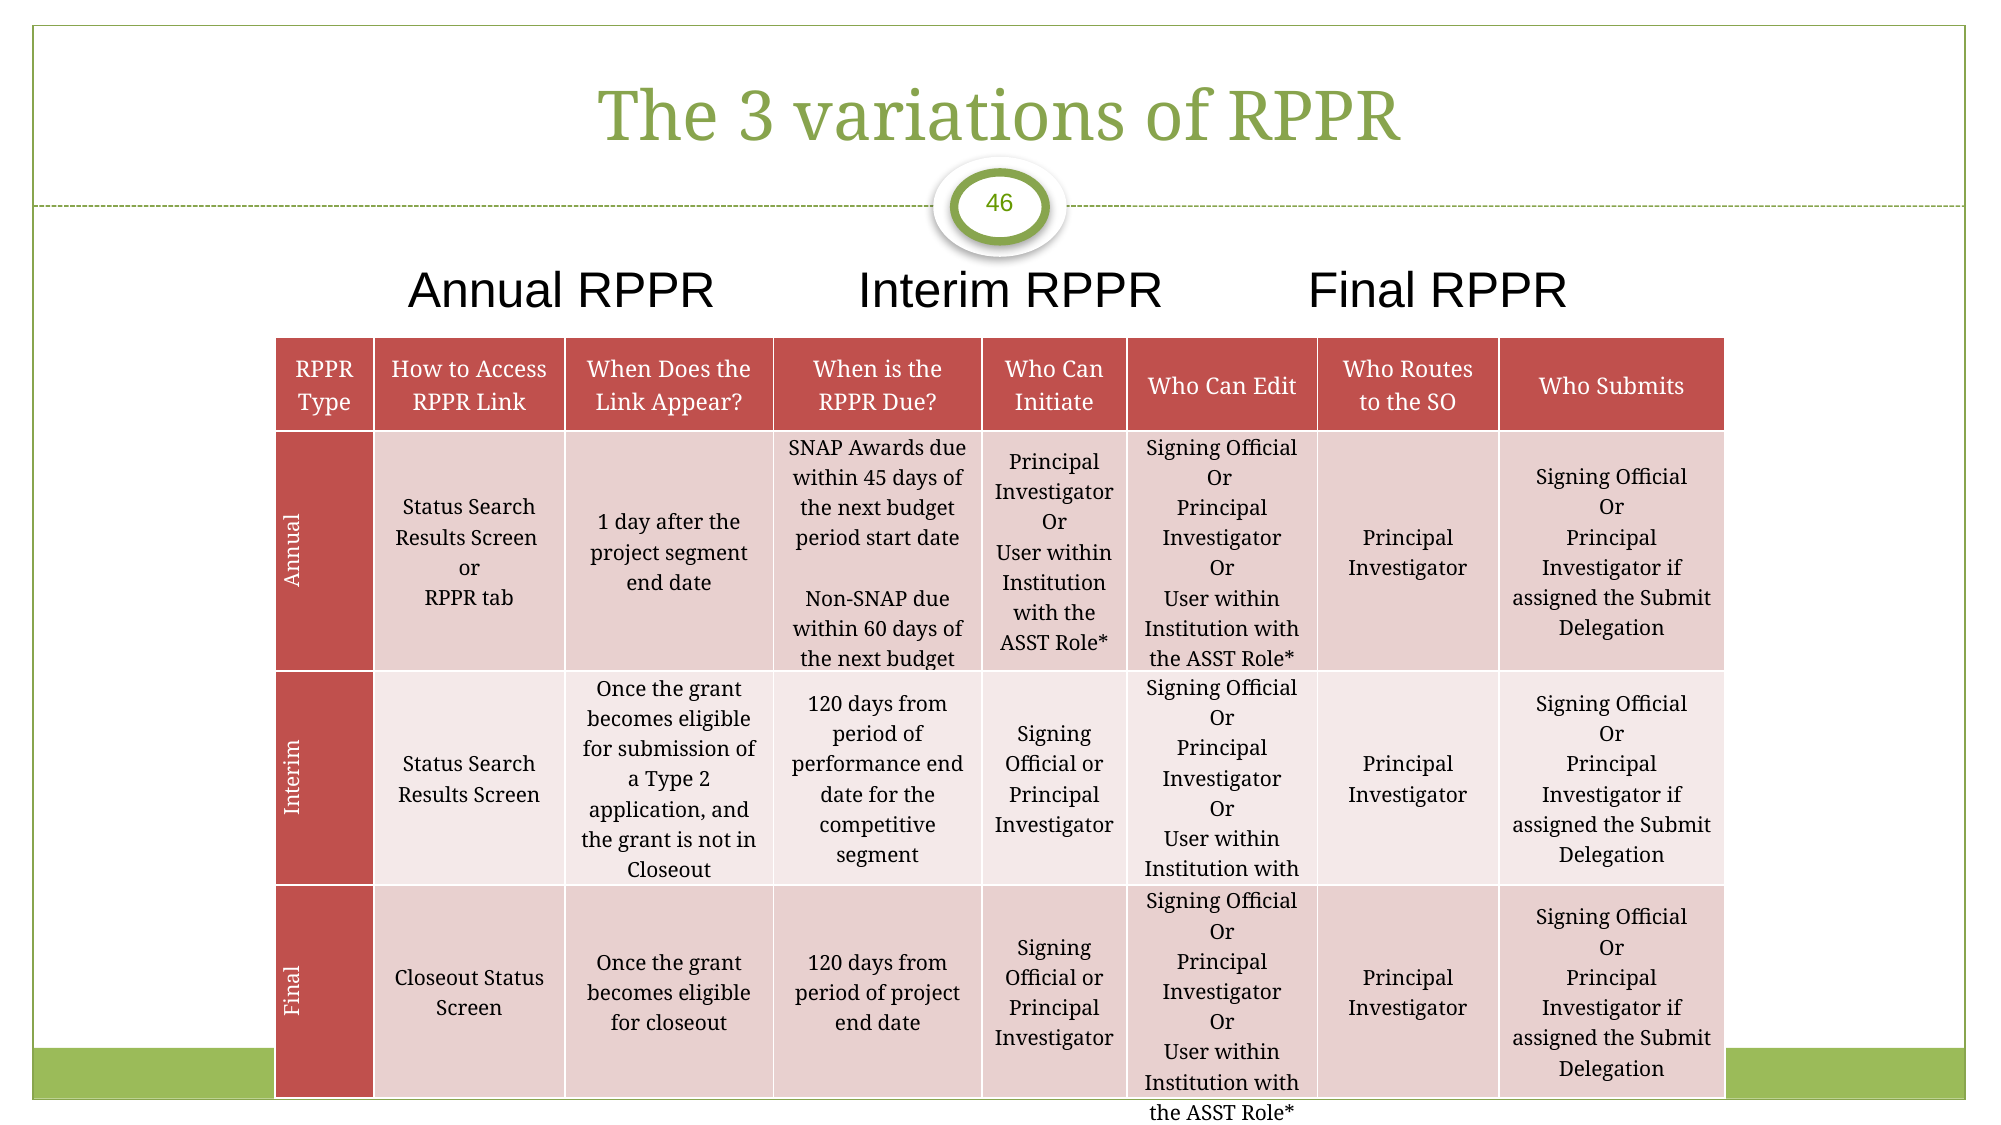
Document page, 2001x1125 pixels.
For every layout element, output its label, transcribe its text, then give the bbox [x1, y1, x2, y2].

table_cell Principal Investigator [1318, 672, 1498, 884]
table_cell Signing Official or Principal Investigator [983, 672, 1126, 884]
table_cell Interim [276, 672, 373, 884]
table_header Who Submits [1500, 338, 1724, 430]
table_cell Signing Official Or Principal Investigator if assigned the Submit Delegation [1500, 432, 1724, 670]
table_cell 120 days from period of performance end date for the competitive segment [774, 672, 981, 884]
table_cell Signing Official Or Principal Investigator Or User within Institution with the ASST Role* [1128, 672, 1317, 884]
table_cell 1 day after the project segment end date [566, 432, 773, 670]
table_header RPPR Type [276, 338, 373, 430]
table_cell Signing Official Or Principal Investigator Or User within Institution with the ASST Role* [1128, 886, 1317, 1097]
table_cell Once the grant becomes eligible for submission of a Type 2 application, and the grant is not in Closeout [566, 672, 773, 884]
table_header Who Routes to the SO [1318, 338, 1498, 430]
table_cell Signing Official Or Principal Investigator Or User within Institution with the ASST Role* [1128, 432, 1317, 670]
table_header How to Access RPPR Link [375, 338, 564, 430]
table_cell Status Search Results Screen or RPPR tab [375, 432, 564, 670]
table_cell Signing Official or Principal Investigator [983, 886, 1126, 1097]
table_cell Principal Investigator Or User within Institution with the ASST Role* [983, 432, 1126, 670]
table_cell Signing Official Or Principal Investigator if assigned the Submit Delegation [1500, 672, 1724, 884]
table_cell Closeout Status Screen [375, 886, 564, 1097]
table_cell 120 days from period of project end date [774, 886, 981, 1097]
table_cell Annual [276, 432, 373, 670]
table_header Who Can Initiate [983, 338, 1126, 430]
table_cell Final [276, 886, 373, 1097]
title The 3 variations of RPPR [65, 37, 1933, 162]
table_cell Principal Investigator [1318, 432, 1498, 670]
table_cell Once the grant becomes eligible for closeout [566, 886, 773, 1097]
text_box Annual RPPR Interim RPPR Final RPPR [393, 249, 1606, 325]
table_cell Principal Investigator [1318, 886, 1498, 1097]
table_header When is the RPPR Due? [774, 338, 981, 430]
table_cell Status Search Results Screen [375, 672, 564, 884]
table_cell SNAP Awards due within 45 days of the next budget period start date Non-SNAP due within 60 days of the next budget period start date [774, 432, 981, 670]
table_header Who Can Edit [1128, 338, 1317, 430]
table_cell Signing Official Or Principal Investigator if assigned the Submit Delegation [1500, 886, 1724, 1097]
table_header When Does the Link Appear? [566, 338, 773, 430]
